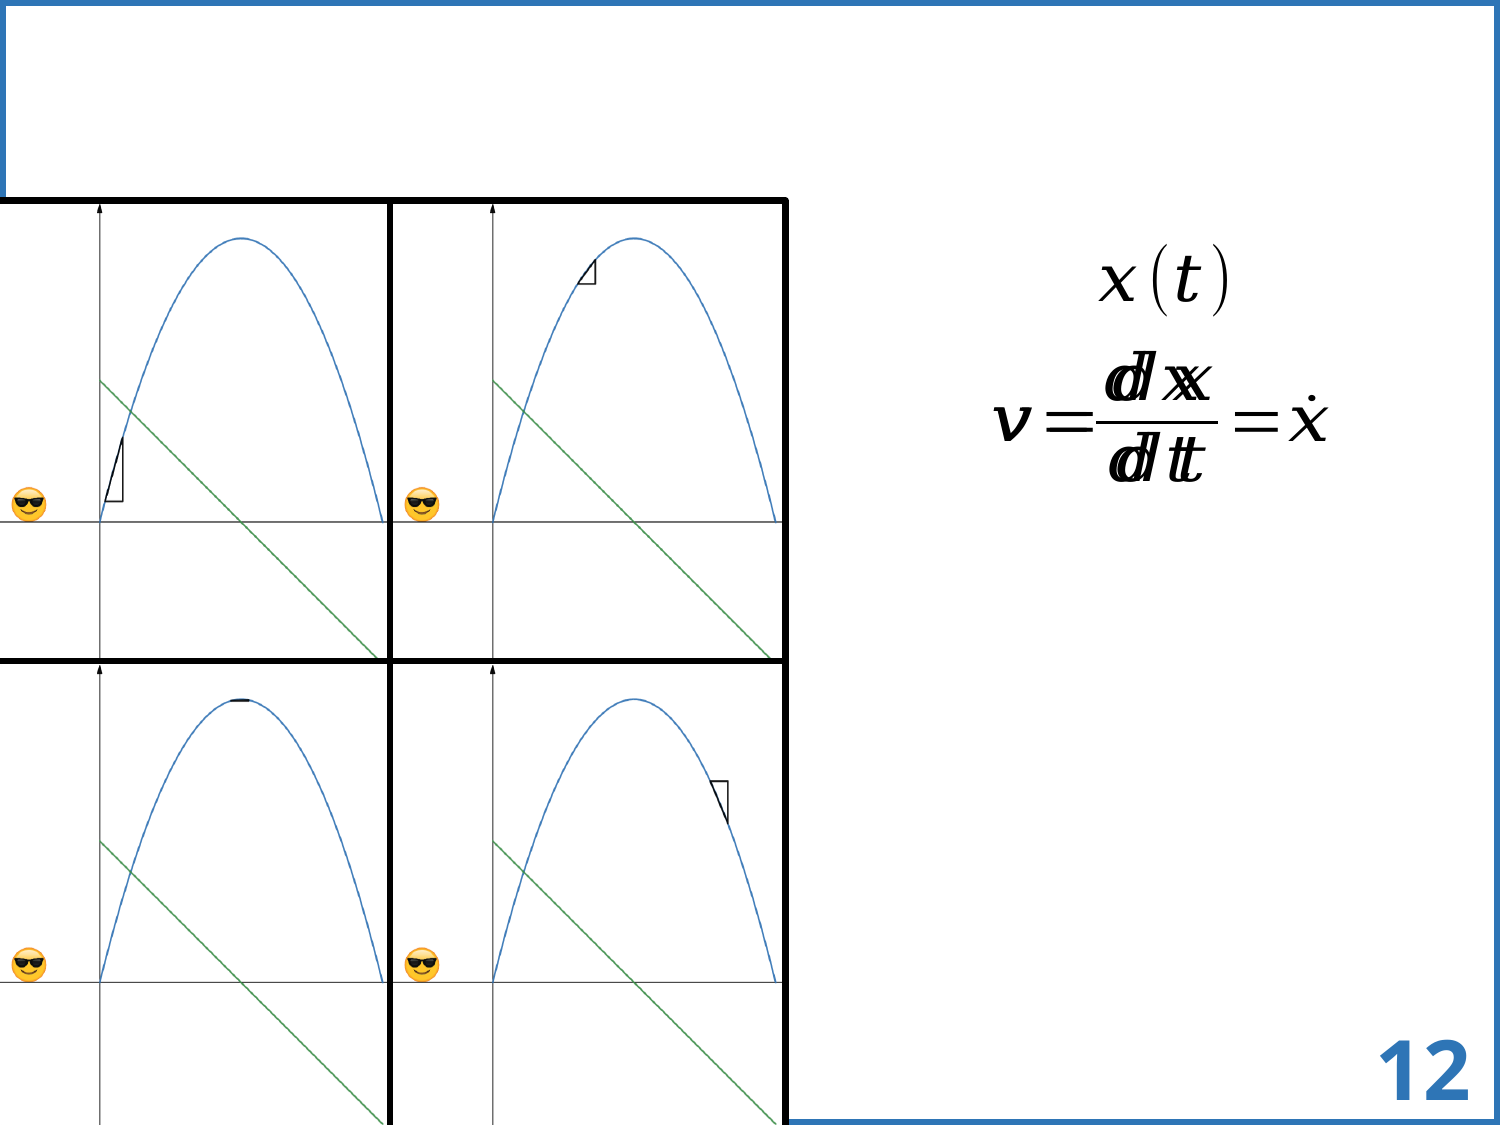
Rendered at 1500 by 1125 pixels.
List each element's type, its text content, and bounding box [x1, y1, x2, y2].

picture [0, 203, 390, 1125]
picture [392, 203, 783, 1125]
slide_number 12 [1256, 1009, 1486, 1114]
